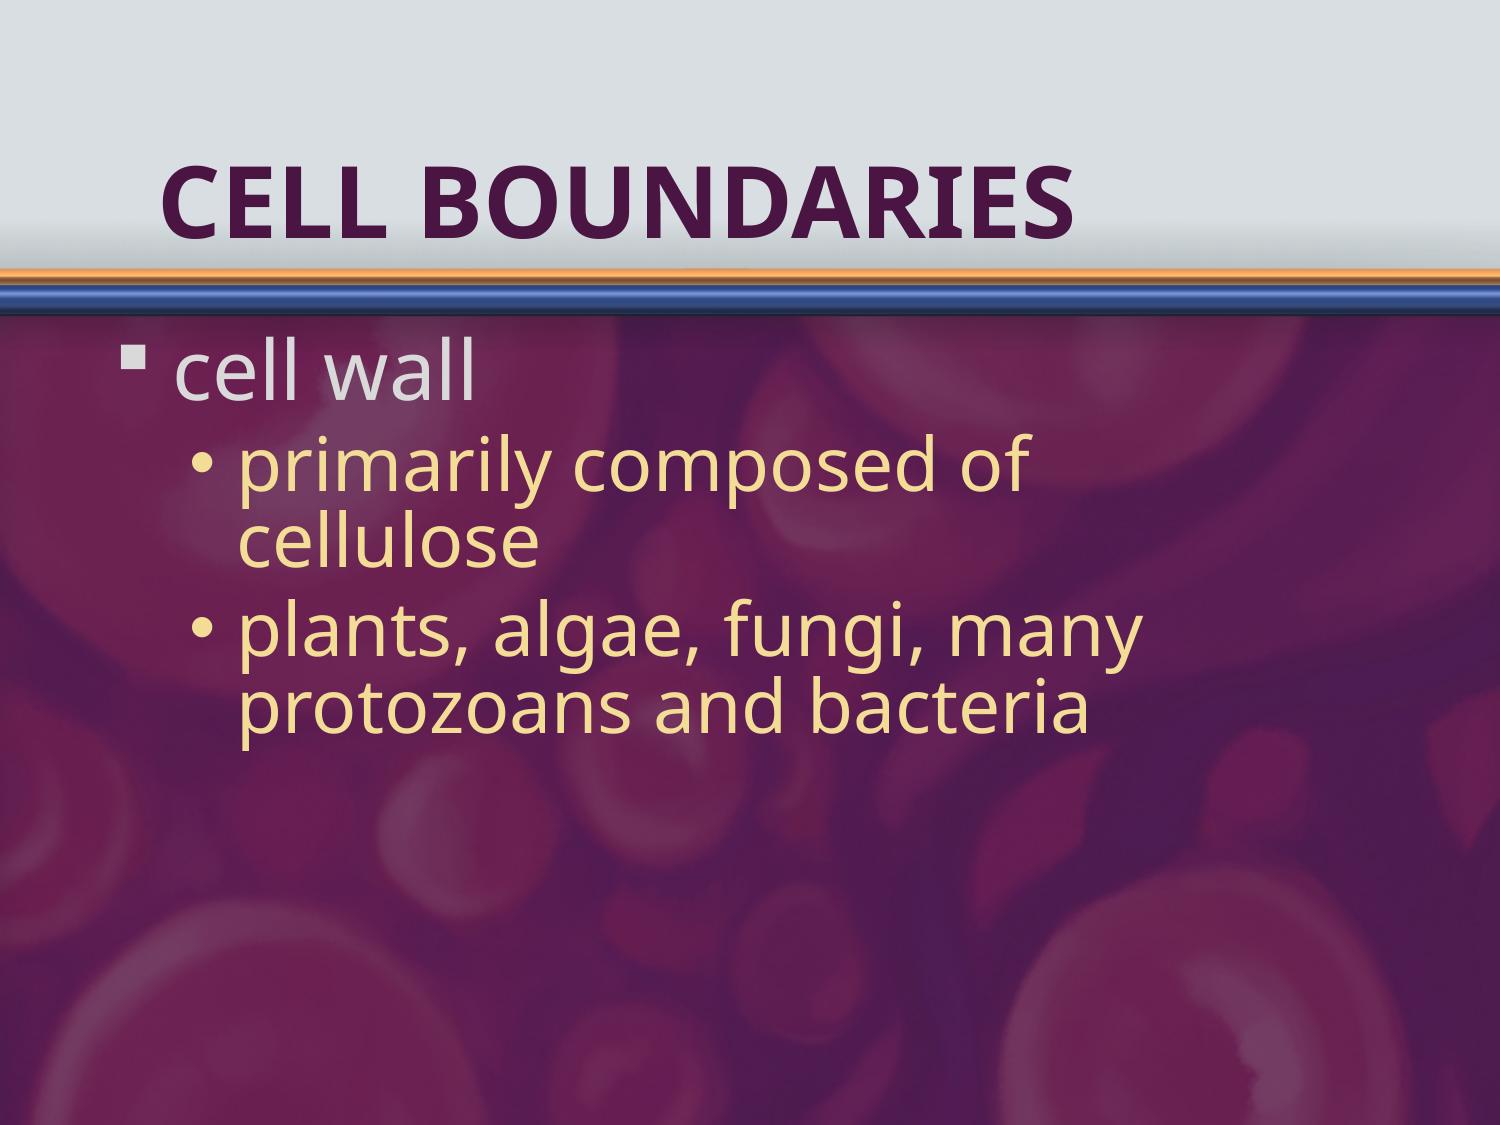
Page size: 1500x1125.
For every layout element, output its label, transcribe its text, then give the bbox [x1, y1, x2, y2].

title Cell Boundaries [142, 149, 1350, 275]
list cell wall primarily composed of cellulose plants, algae, fungi, many protozoans and bacteria [99, 324, 1350, 975]
picture [0, 0, 1500, 1125]
